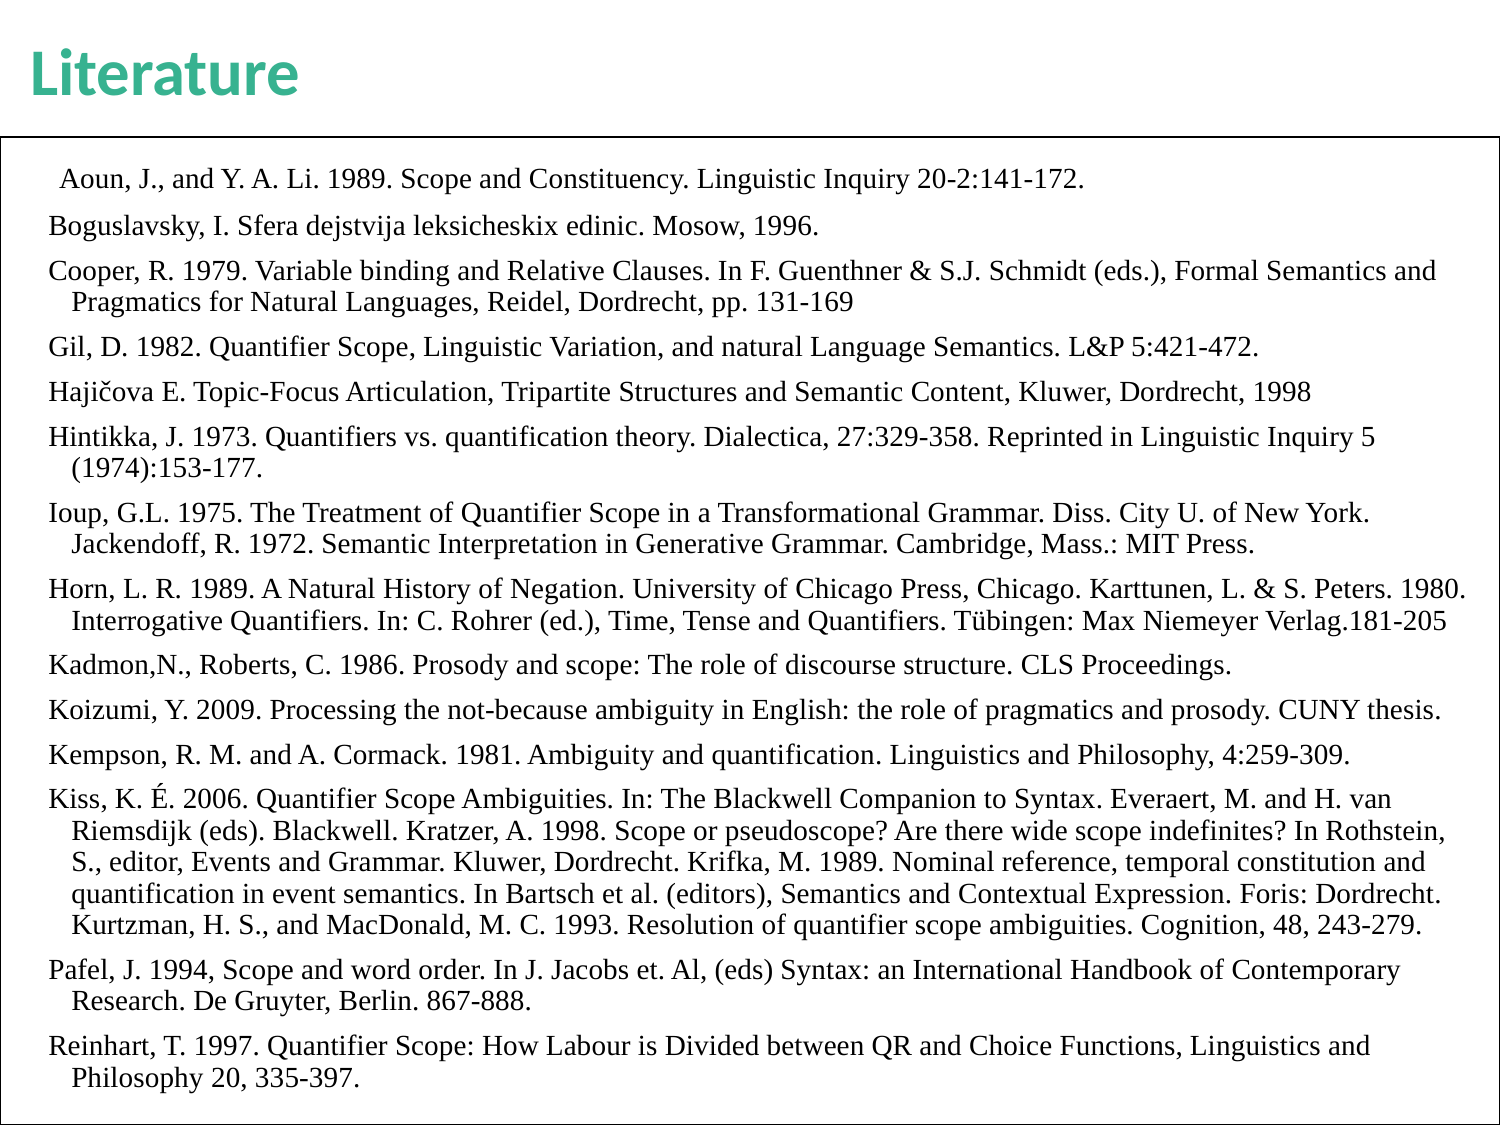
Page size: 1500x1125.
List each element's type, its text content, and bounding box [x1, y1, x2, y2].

list Aoun, J., and Y. A. Li. 1989. Scope and Constituency. Linguistic Inquiry 20-2:141-172. Boguslavsky, I. Sfera dejstvija leksicheskix edinic. Mosow, 1996. Cooper, R. 1979. Variable binding and Relative Clauses. In F. Guenthner & S.J. Schmidt (eds.), Formal Semantics and Pragmatics for Natural Languages, Reidel, Dordrecht, pp. 131-169 Gil, D. 1982. Quantifier Scope, Linguistic Variation, and natural Language Semantics. L&P 5:421-472. Hajičova E. Topic-Focus Articulation, Tripartite Structures and Semantic Content, Kluwer, Dordrecht, 1998 Hintikka, J. 1973. Quantifiers vs. quantification theory. Dialectica, 27:329-358. Reprinted in Linguistic Inquiry 5 (1974):153-177. Ioup, G.L. 1975. The Treatment of Quantifier Scope in a Transformational Grammar. Diss. City U. of New York. Jackendoff, R. 1972. Semantic Interpretation in Generative Grammar. Cambridge, Mass.: MIT Press. Horn, L. R. 1989. A Natural History of Negation. University of Chicago Press, Chicago. Karttunen, L. & S. Peters. 1980. Interrogative Quantifiers. In: C. Rohrer (ed.), Time, Tense and Quantifiers. Tübingen: Max Niemeyer Verlag.181-205 Kadmon,N., Roberts, C. 1986. Prosody and scope: The role of discourse structure. CLS Proceedings. Koizumi, Y. 2009. Processing the not-because ambiguity in English: the role of pragmatics and prosody. CUNY thesis. Kempson, R. M. and A. Cormack. 1981. Ambiguity and quantification. Linguistics and Philosophy, 4:259-309. Kiss, K. É. 2006. Quantifier Scope Ambiguities. In: The Blackwell Companion to Syntax. Everaert, M. and H. van Riemsdijk (eds). Blackwell. Kratzer, A. 1998. Scope or pseudoscope? Are there wide scope indefinites? In Rothstein, S., editor, Events and Grammar. Kluwer, Dordrecht. Krifka, M. 1989. Nominal reference, temporal constitution and quantification in event semantics. In Bartsch et al. (editors), Semantics and Contextual Expression. Foris: Dordrecht. Kurtzman, H. S., and MacDonald, M. C. 1993. Resolution of quantifier scope ambiguities. Cognition, 48, 243-279. Pafel, J. 1994, Scope and word order. In J. Jacobs et. Al, (eds) Syntax: an International Handbook of Contemporary Research. De Gruyter, Berlin. 867-888. Reinhart, T. 1997. Quantifier Scope: How Labour is Divided between QR and Choice Functions, Linguistics and Philosophy 20, 335-397. [0, 136, 1500, 1125]
title Literature [0, 0, 1500, 136]
